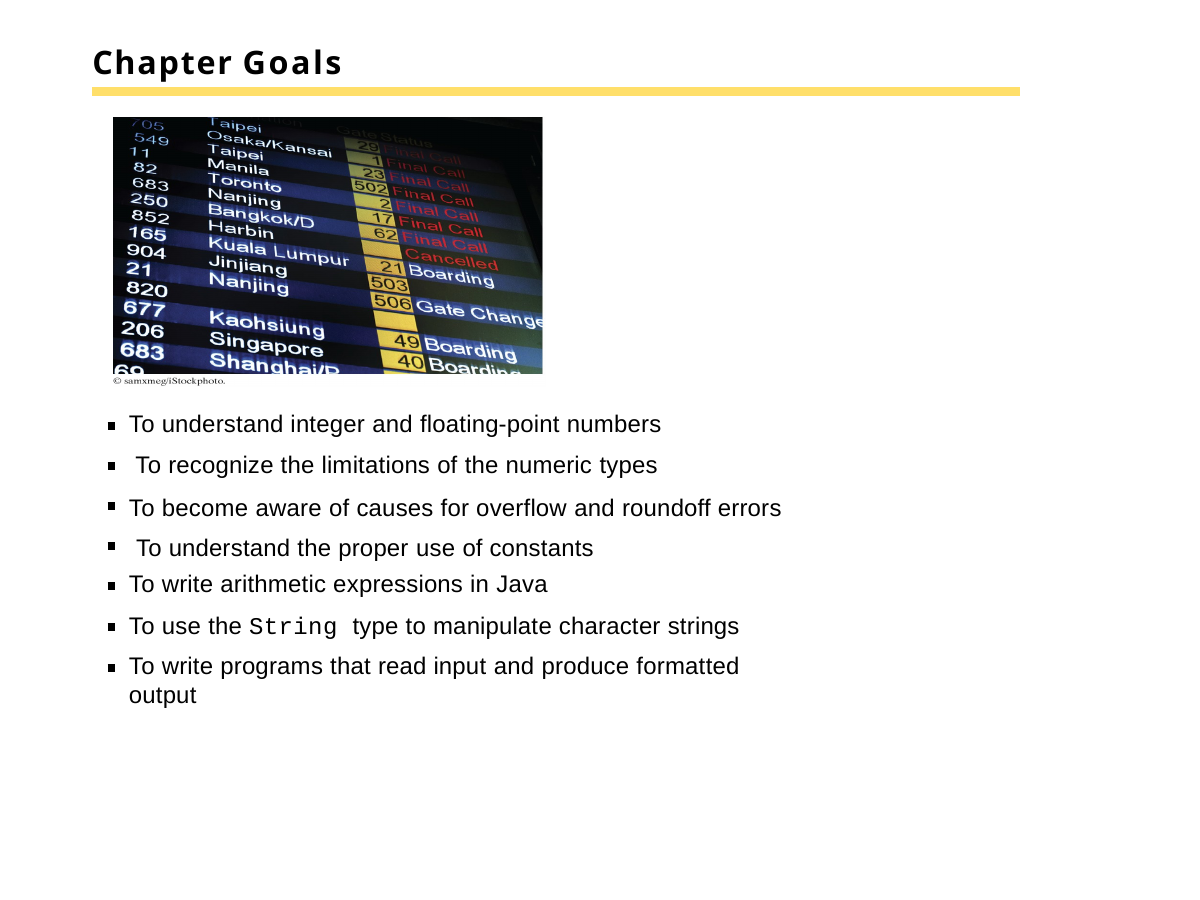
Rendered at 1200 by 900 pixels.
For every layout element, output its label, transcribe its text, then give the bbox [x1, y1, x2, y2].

text_box [113, 116, 546, 387]
text_box To understand integer and floating-point numbers To recognize the limitations of the numeric types To become aware of causes for overflow and roundoff errors To understand the proper use of constants To write arithmetic expressions in Java To use the String type to manipulate character strings To write programs that read input and produce formatted output [126, 397, 822, 709]
title Chapter Goals [90, 42, 1110, 193]
